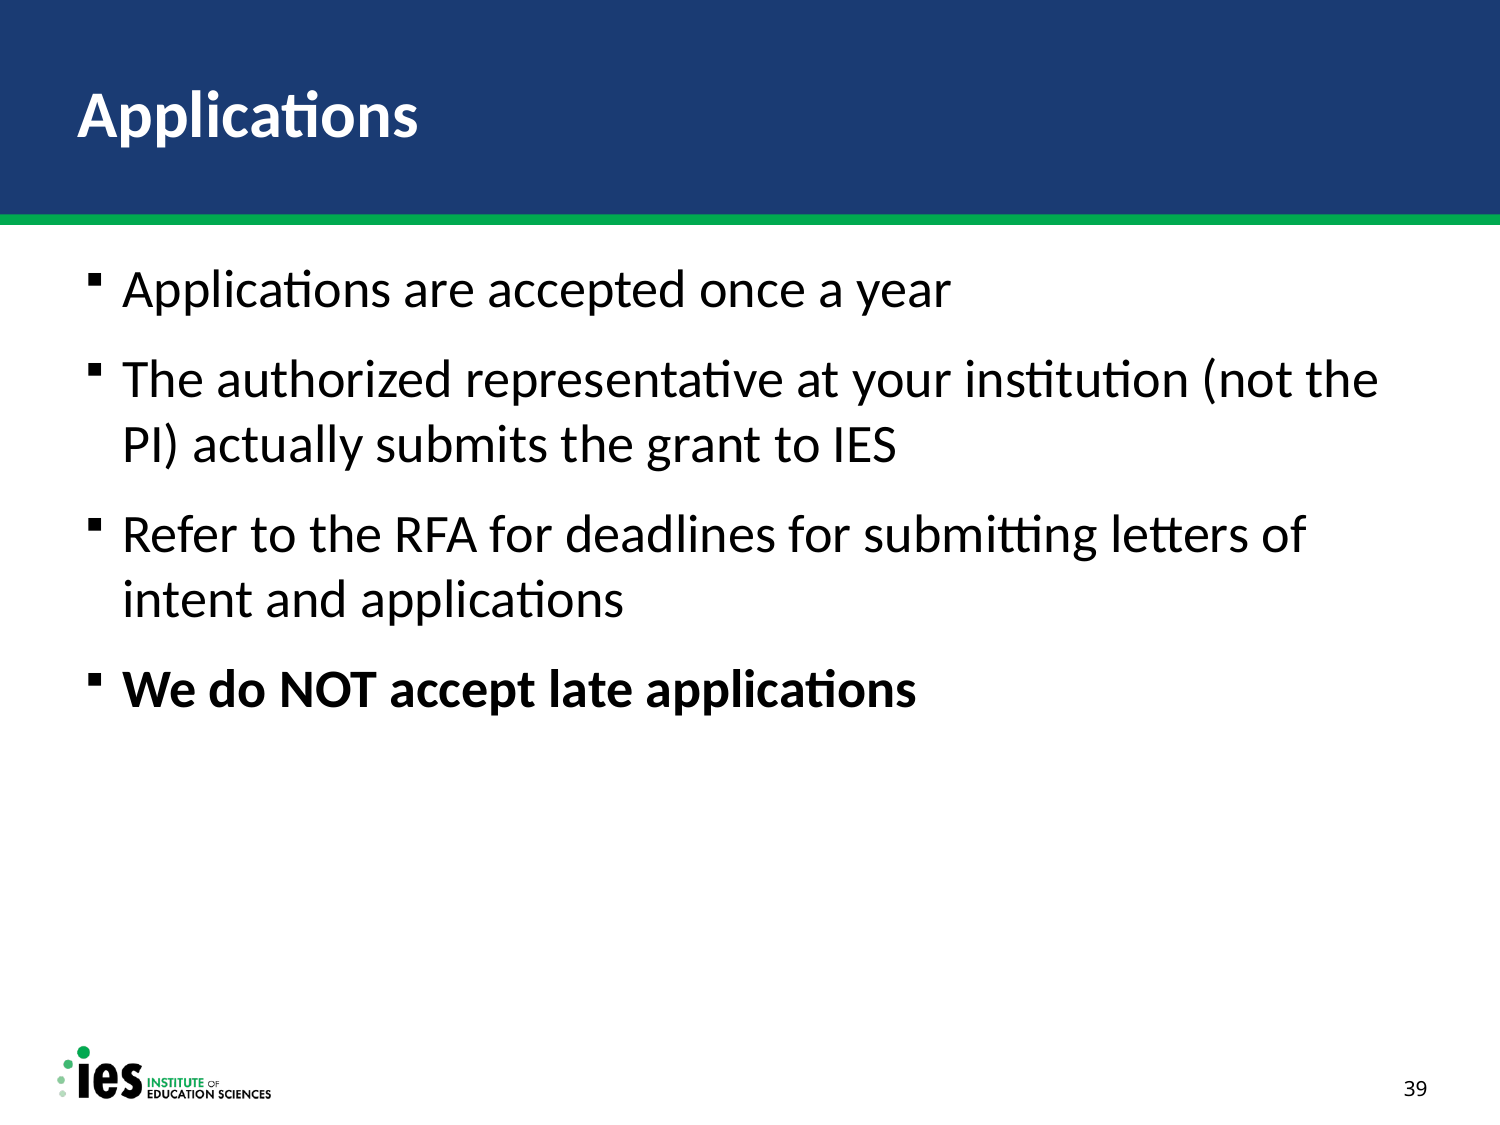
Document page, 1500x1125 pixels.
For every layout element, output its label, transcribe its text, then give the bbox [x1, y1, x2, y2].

list Applications are accepted once a year The authorized representative at your institution (not the PI) actually submits the grant to IES Refer to the RFA for deadlines for submitting letters of intent and applications We do NOT accept late applications [69, 245, 1444, 867]
picture [57, 1045, 271, 1115]
title Applications [62, 35, 1458, 194]
